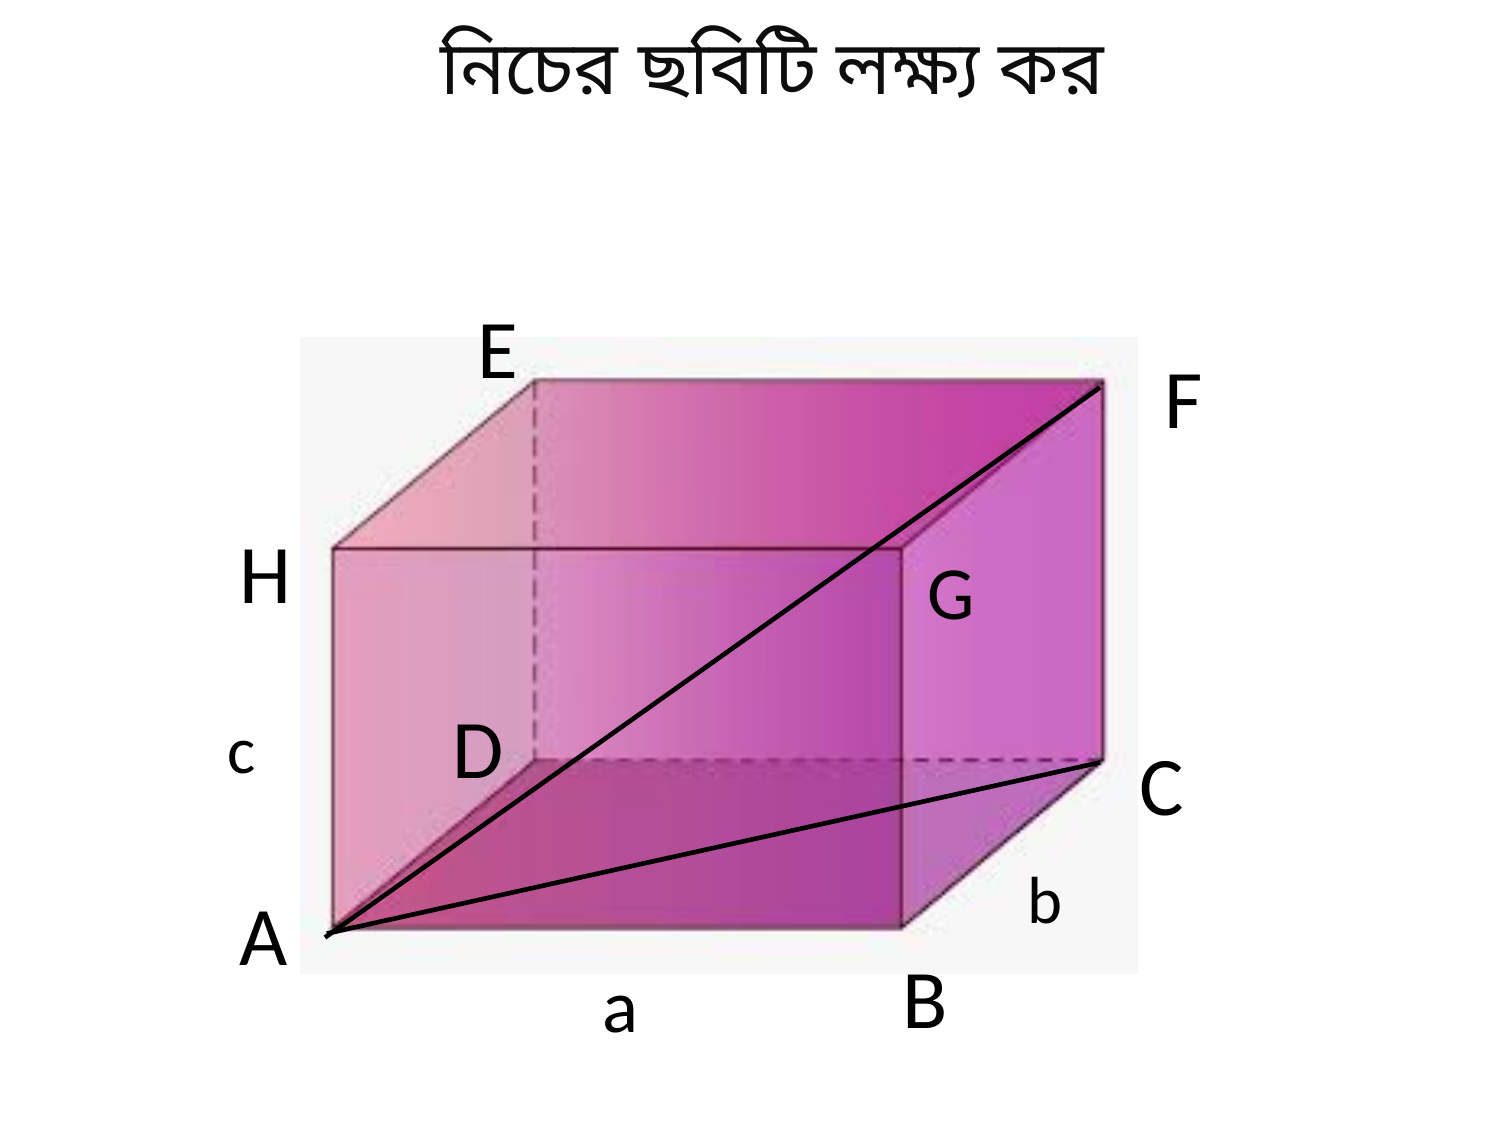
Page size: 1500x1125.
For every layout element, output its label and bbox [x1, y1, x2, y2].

text_box [212, 12, 1226, 1057]
